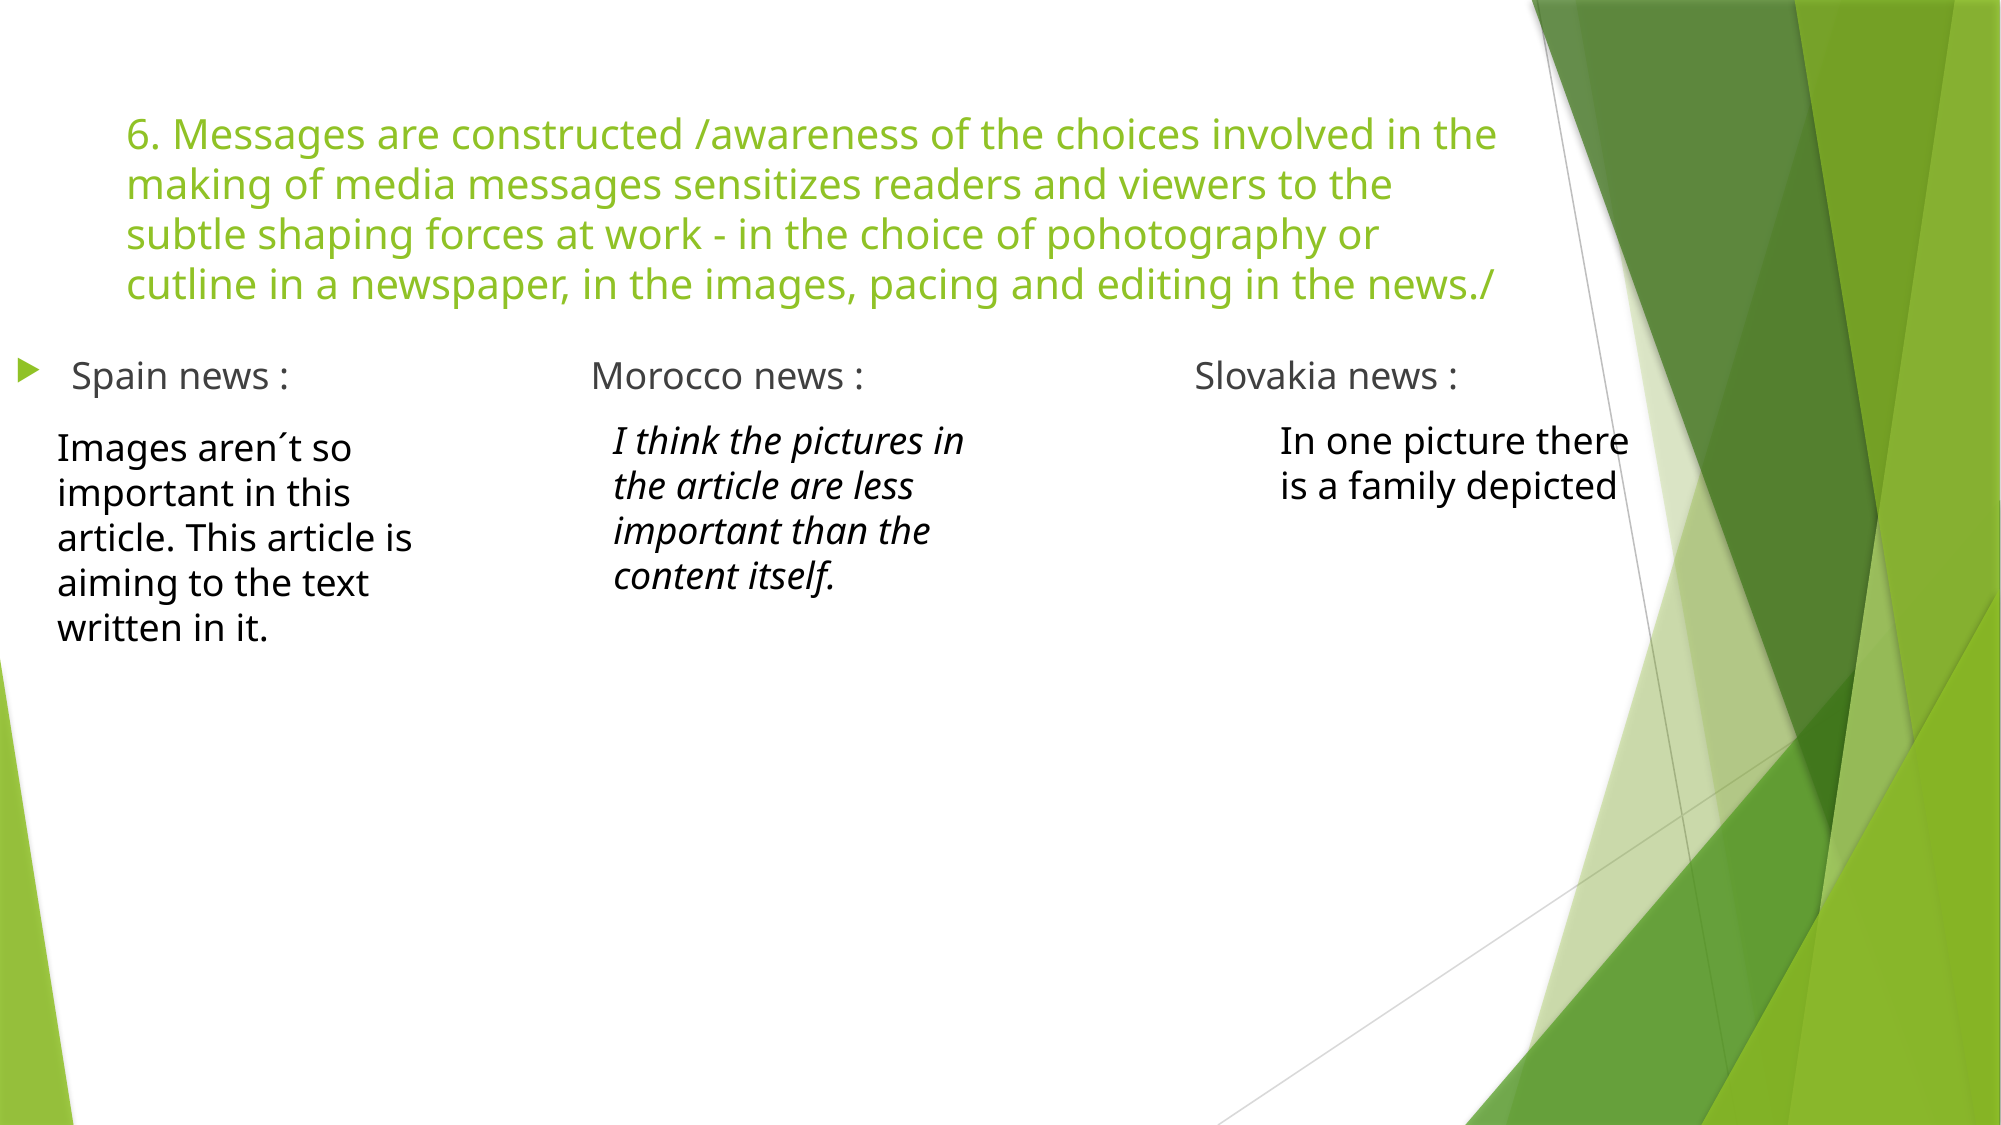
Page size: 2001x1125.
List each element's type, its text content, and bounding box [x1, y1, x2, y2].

title 6. Messages are constructed /awareness of the choices involved in the making of media messages sensitizes readers and viewers to the subtle shaping forces at work - in the choice of pohotography or cutline in a newspaper, in the images, pacing and editing in the news./ [111, 99, 1522, 317]
list Spain news : Morocco news : Slovakia news : [0, 344, 2000, 1058]
text_box Images aren´t so important in this article. This article is aiming to the text written in it. [42, 416, 431, 656]
text_box I think the pictures in the article are less important than the content itself. [598, 409, 1034, 650]
text_box In one picture there is a family depicted [1265, 409, 1661, 515]
